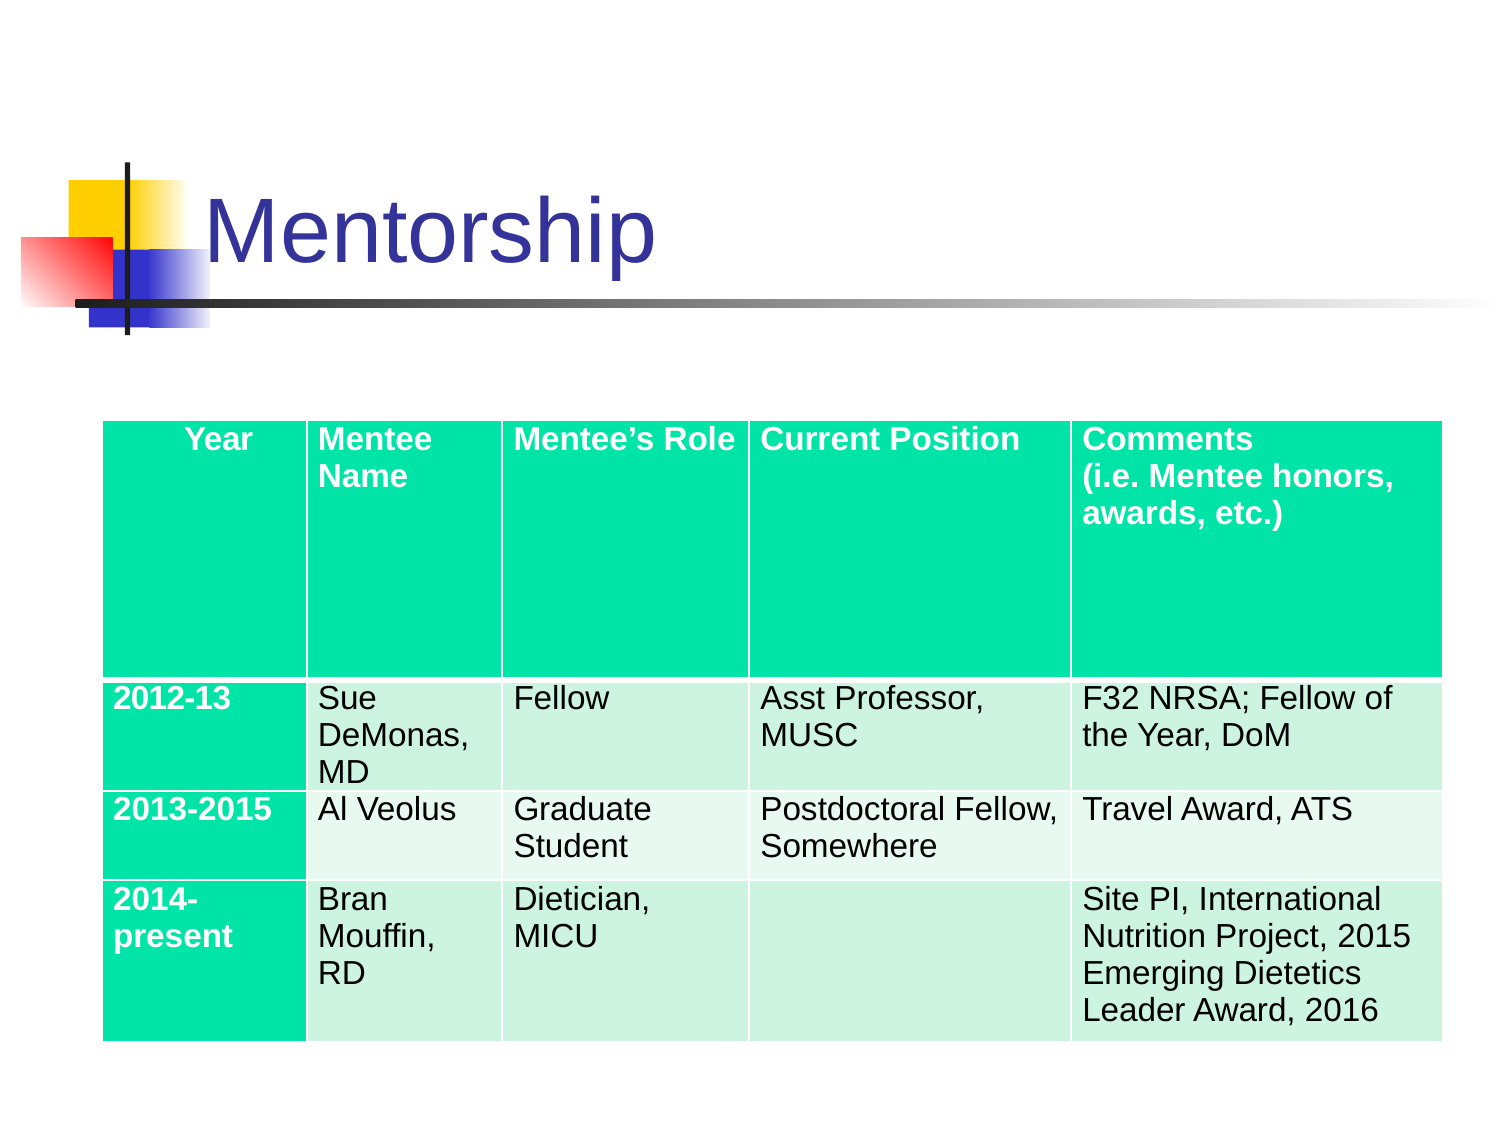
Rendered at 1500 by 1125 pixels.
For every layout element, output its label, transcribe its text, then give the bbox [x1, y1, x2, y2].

table_cell Graduate Student [503, 792, 748, 879]
table_cell 2014-present [103, 881, 306, 1041]
table_cell Travel Award, ATS [1072, 792, 1442, 879]
table_cell Bran Mouffin, RD [308, 881, 501, 1041]
table_cell Asst Professor, MUSC [750, 683, 1070, 790]
table_cell Dietician, MICU [503, 881, 748, 1041]
table_cell Postdoctoral Fellow, Somewhere [750, 792, 1070, 879]
table_header Mentee Name [308, 421, 501, 677]
table_cell F32 NRSA; Fellow of the Year, DoM [1072, 683, 1442, 790]
table_header Current Position [750, 421, 1070, 677]
table_cell Fellow [503, 683, 748, 790]
table_cell Site PI, International Nutrition Project, 2015 Emerging Dietetics Leader Award, 2016 [1072, 881, 1442, 1041]
table_cell 2013-2015 [103, 792, 306, 879]
table_header Comments (i.e. Mentee honors, awards, etc.) [1072, 421, 1442, 677]
table_cell Sue DeMonas, MD [308, 683, 501, 790]
table_header Mentee’s Role [503, 421, 748, 677]
table_cell [750, 881, 1070, 1041]
table_cell Al Veolus [308, 792, 501, 879]
title Mentorship [188, 101, 1468, 289]
table_cell 2012-13 [103, 683, 306, 790]
table_header Year [103, 421, 306, 677]
